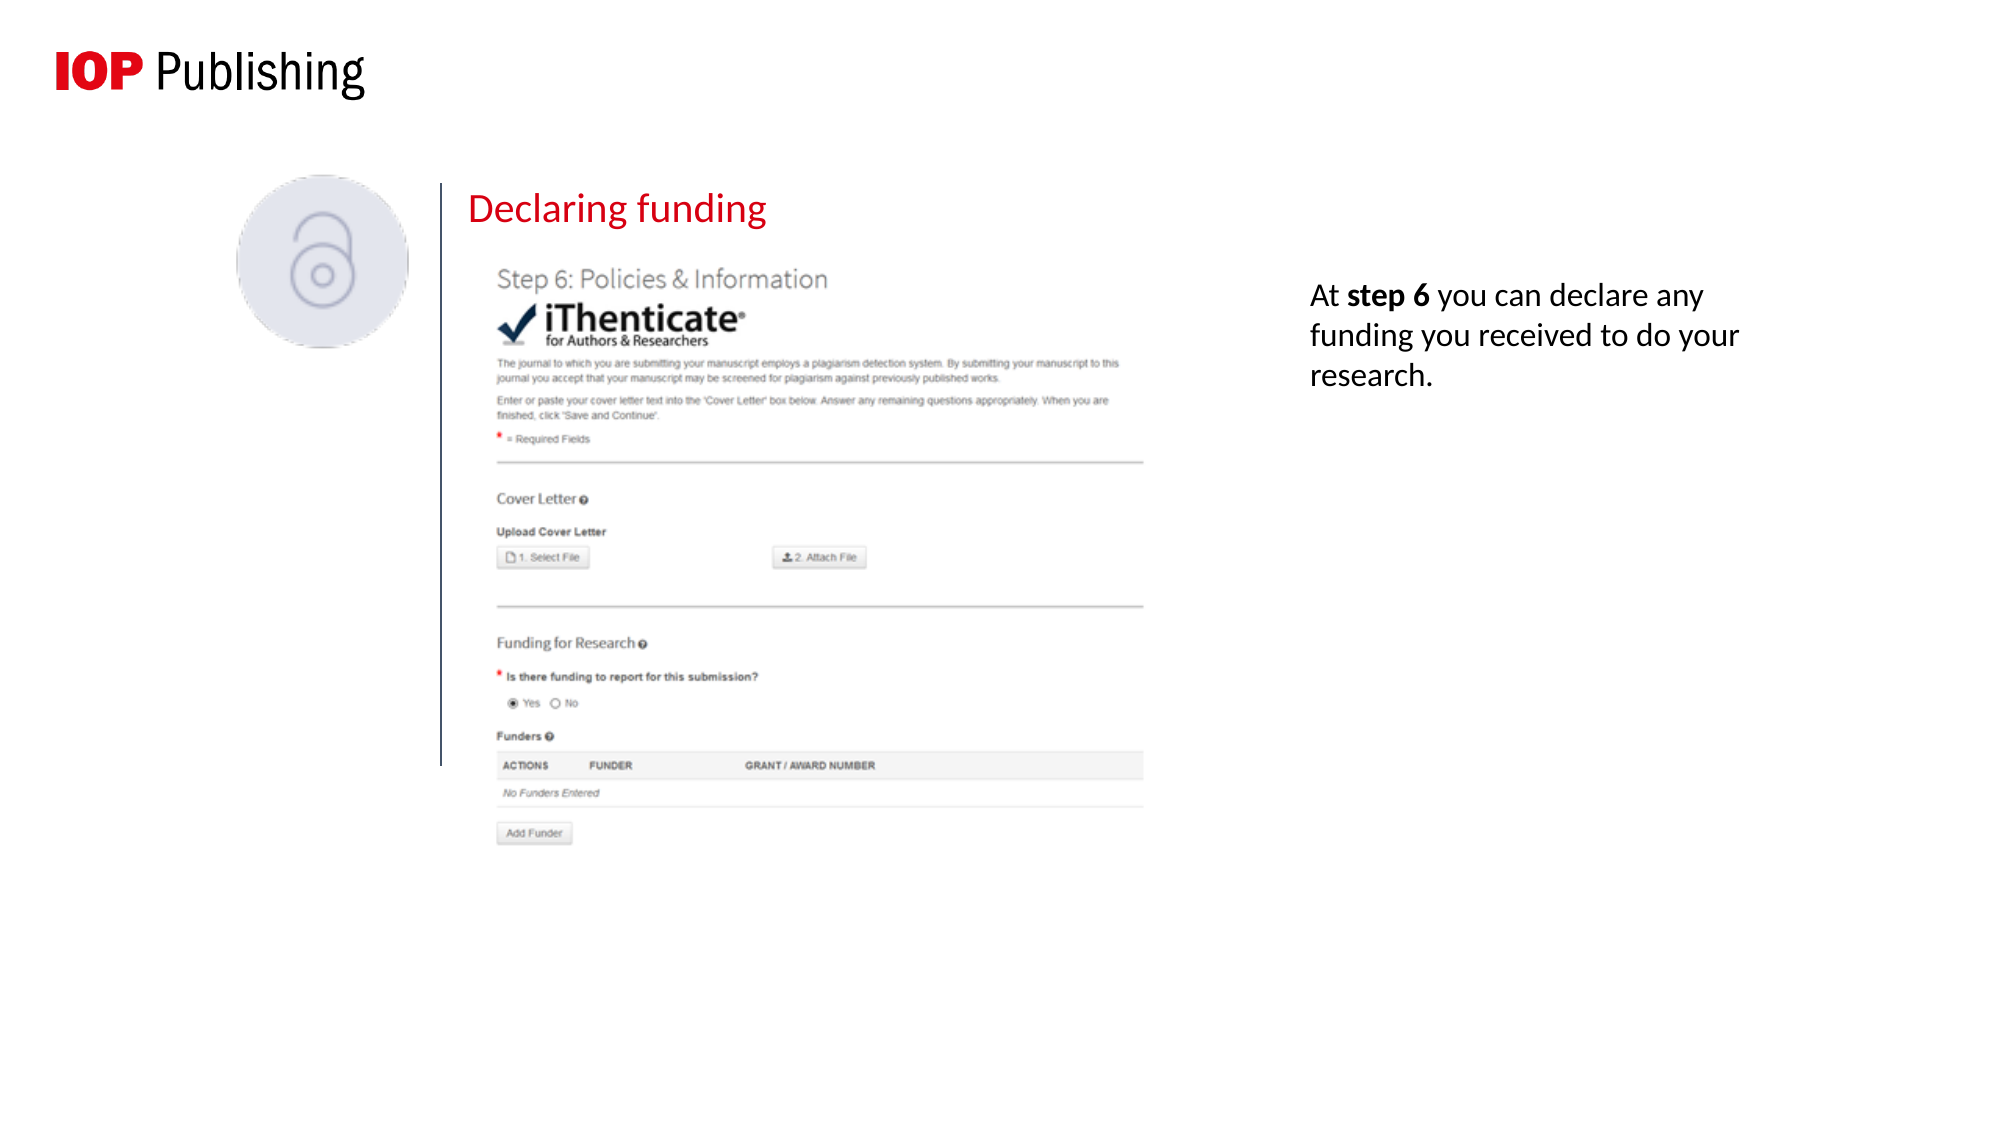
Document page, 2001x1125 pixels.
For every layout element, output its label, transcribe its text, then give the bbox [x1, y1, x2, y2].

text_box Declaring funding [453, 173, 1547, 239]
picture [225, 166, 414, 351]
picture [481, 252, 1172, 855]
picture [42, 33, 374, 109]
text_box At step 6 you can declare any funding you received to do your research. [1294, 265, 1799, 434]
